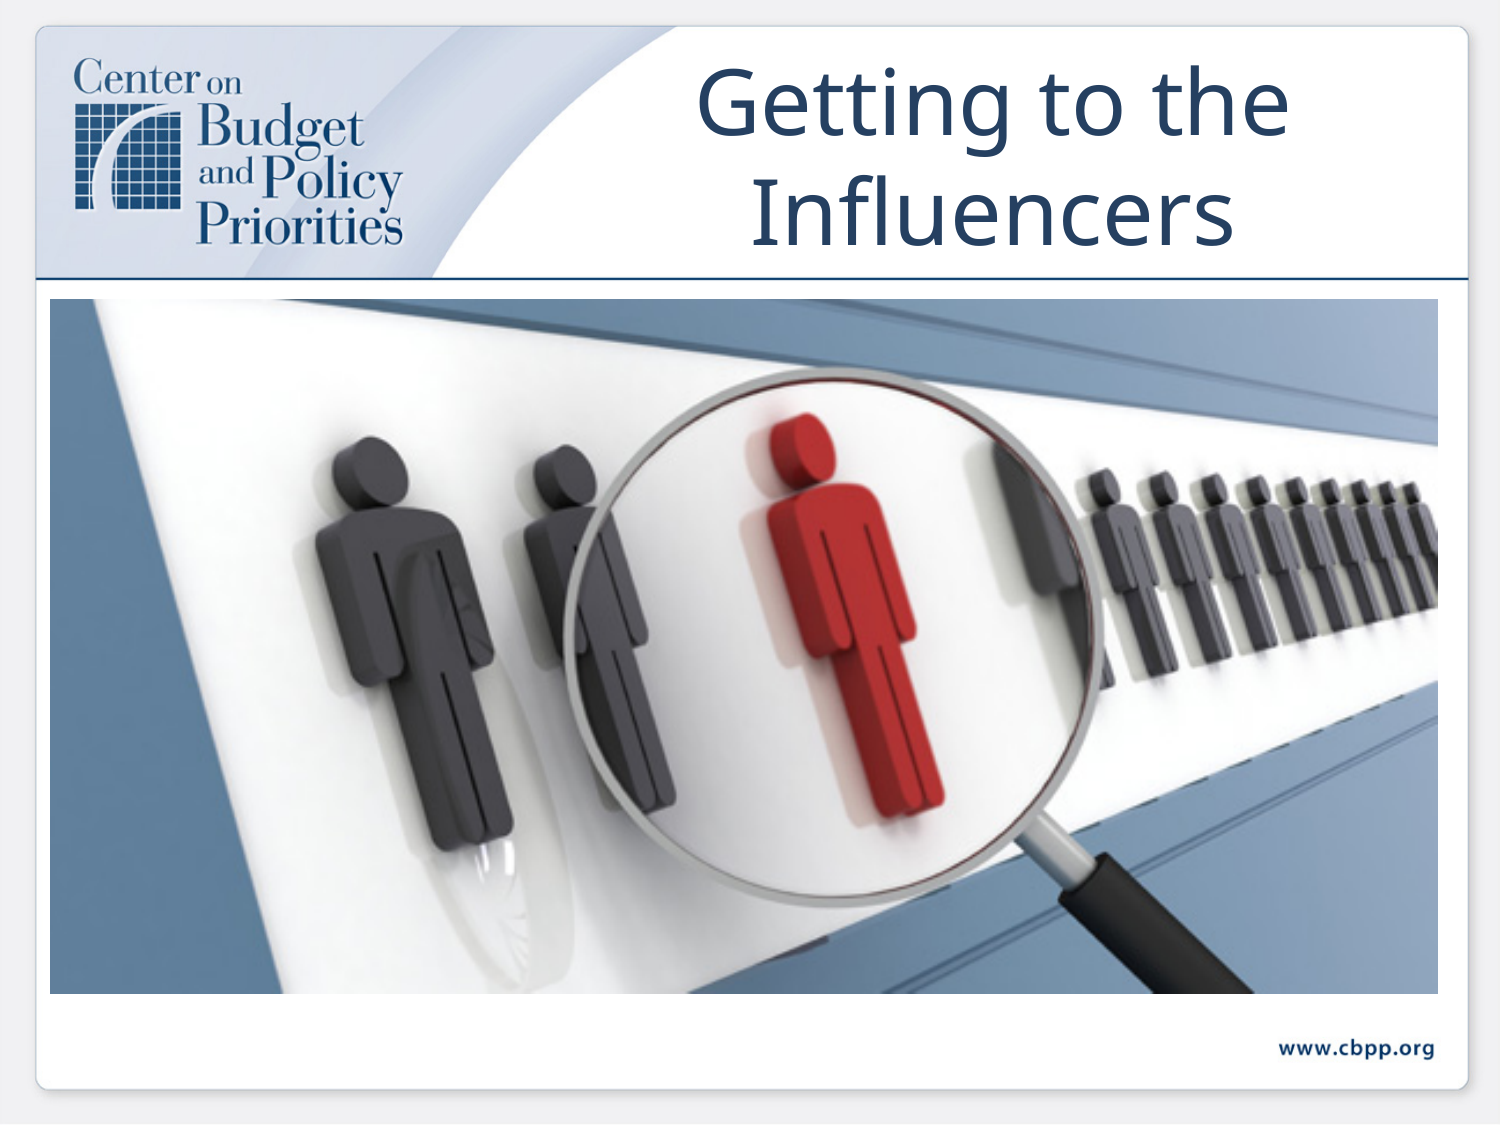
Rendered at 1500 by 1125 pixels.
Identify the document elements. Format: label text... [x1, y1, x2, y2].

text_box Getting to the Influencers [525, 36, 1463, 187]
picture [0, 0, 1500, 1125]
